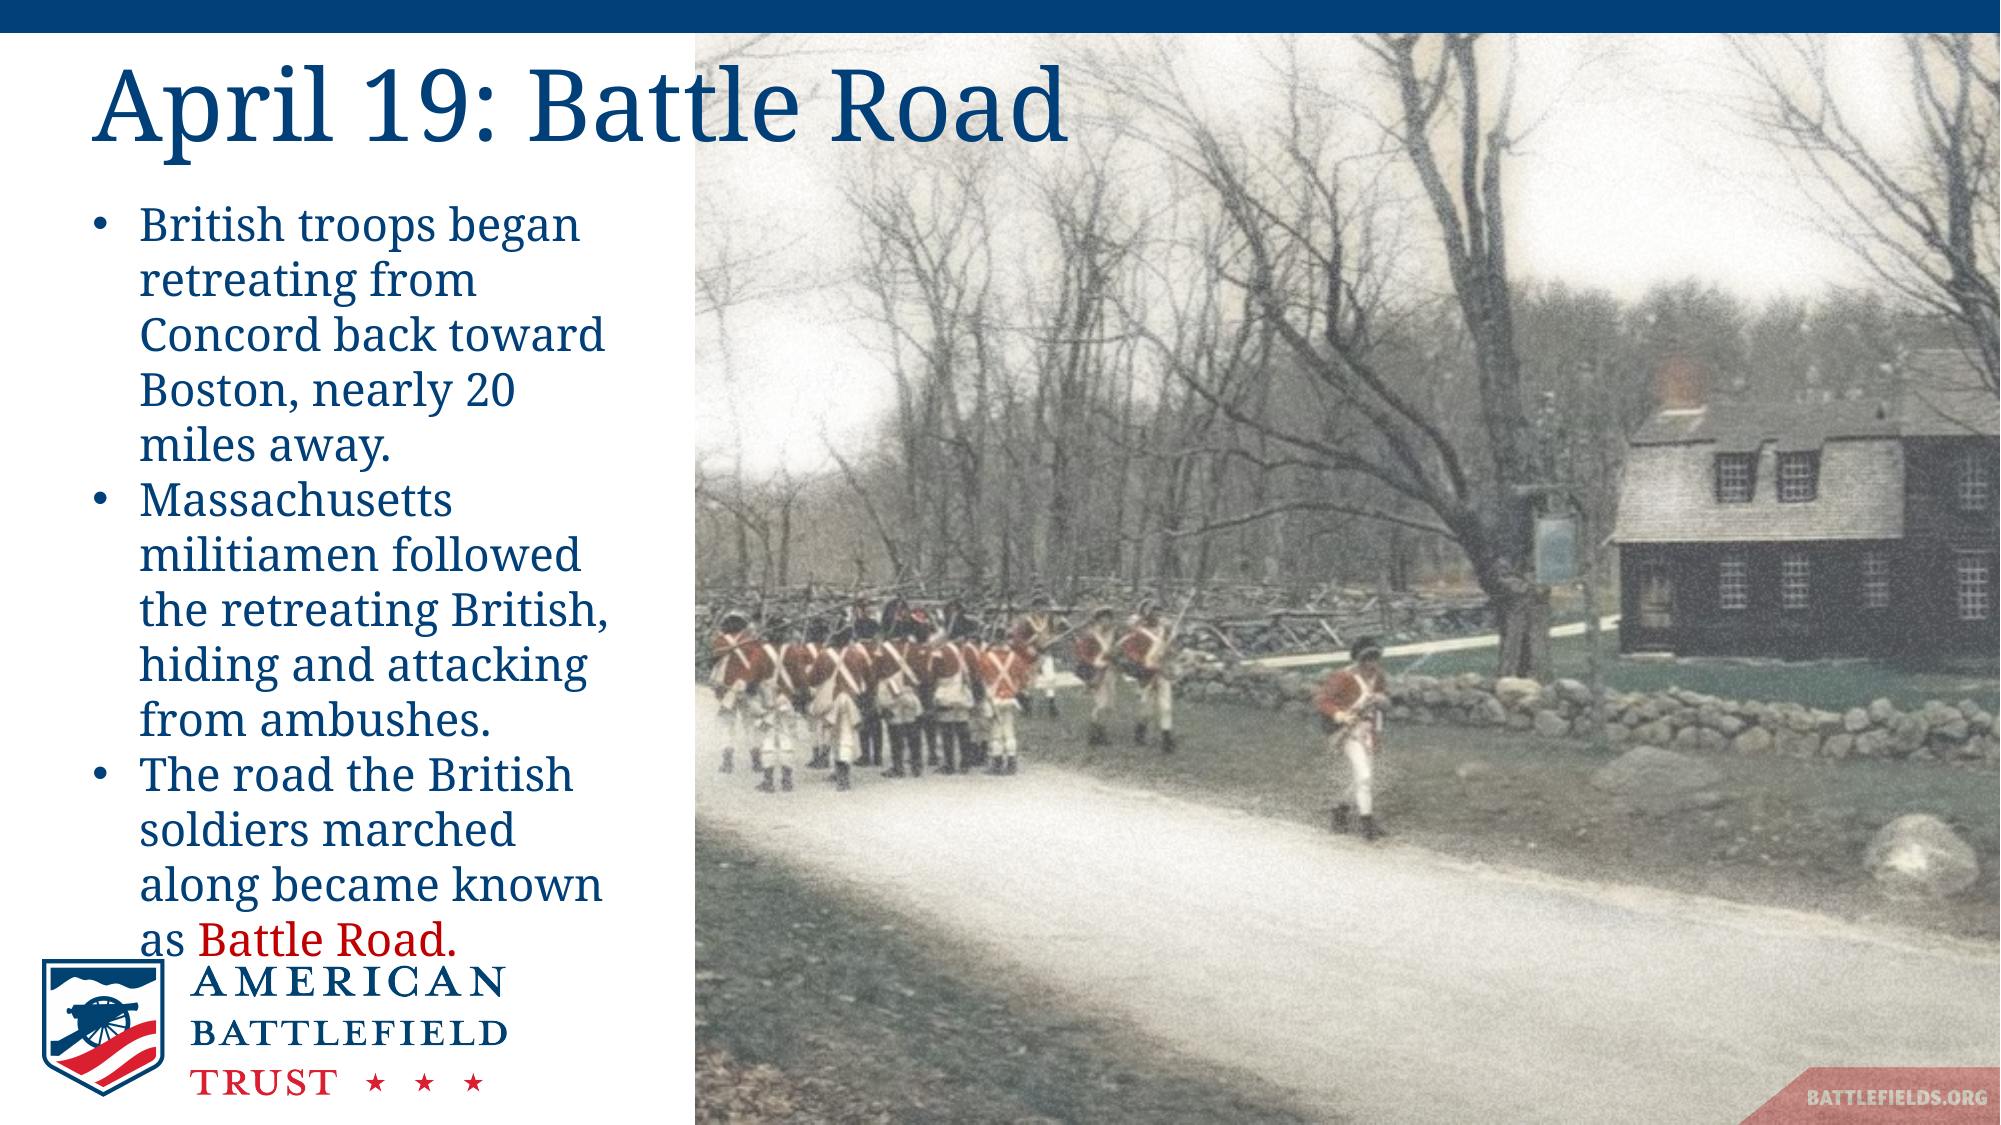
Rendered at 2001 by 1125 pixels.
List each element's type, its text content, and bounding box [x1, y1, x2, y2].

picture [42, 959, 508, 1097]
title April 19: Battle Road [77, 0, 1803, 218]
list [695, 33, 2000, 1125]
text_box British troops began retreating from Concord back toward Boston, nearly 20 miles away. Massachusetts militiamen followed the retreating British, hiding and attacking from ambushes. The road the British soldiers marched along became known as Battle Road. [77, 218, 659, 1018]
